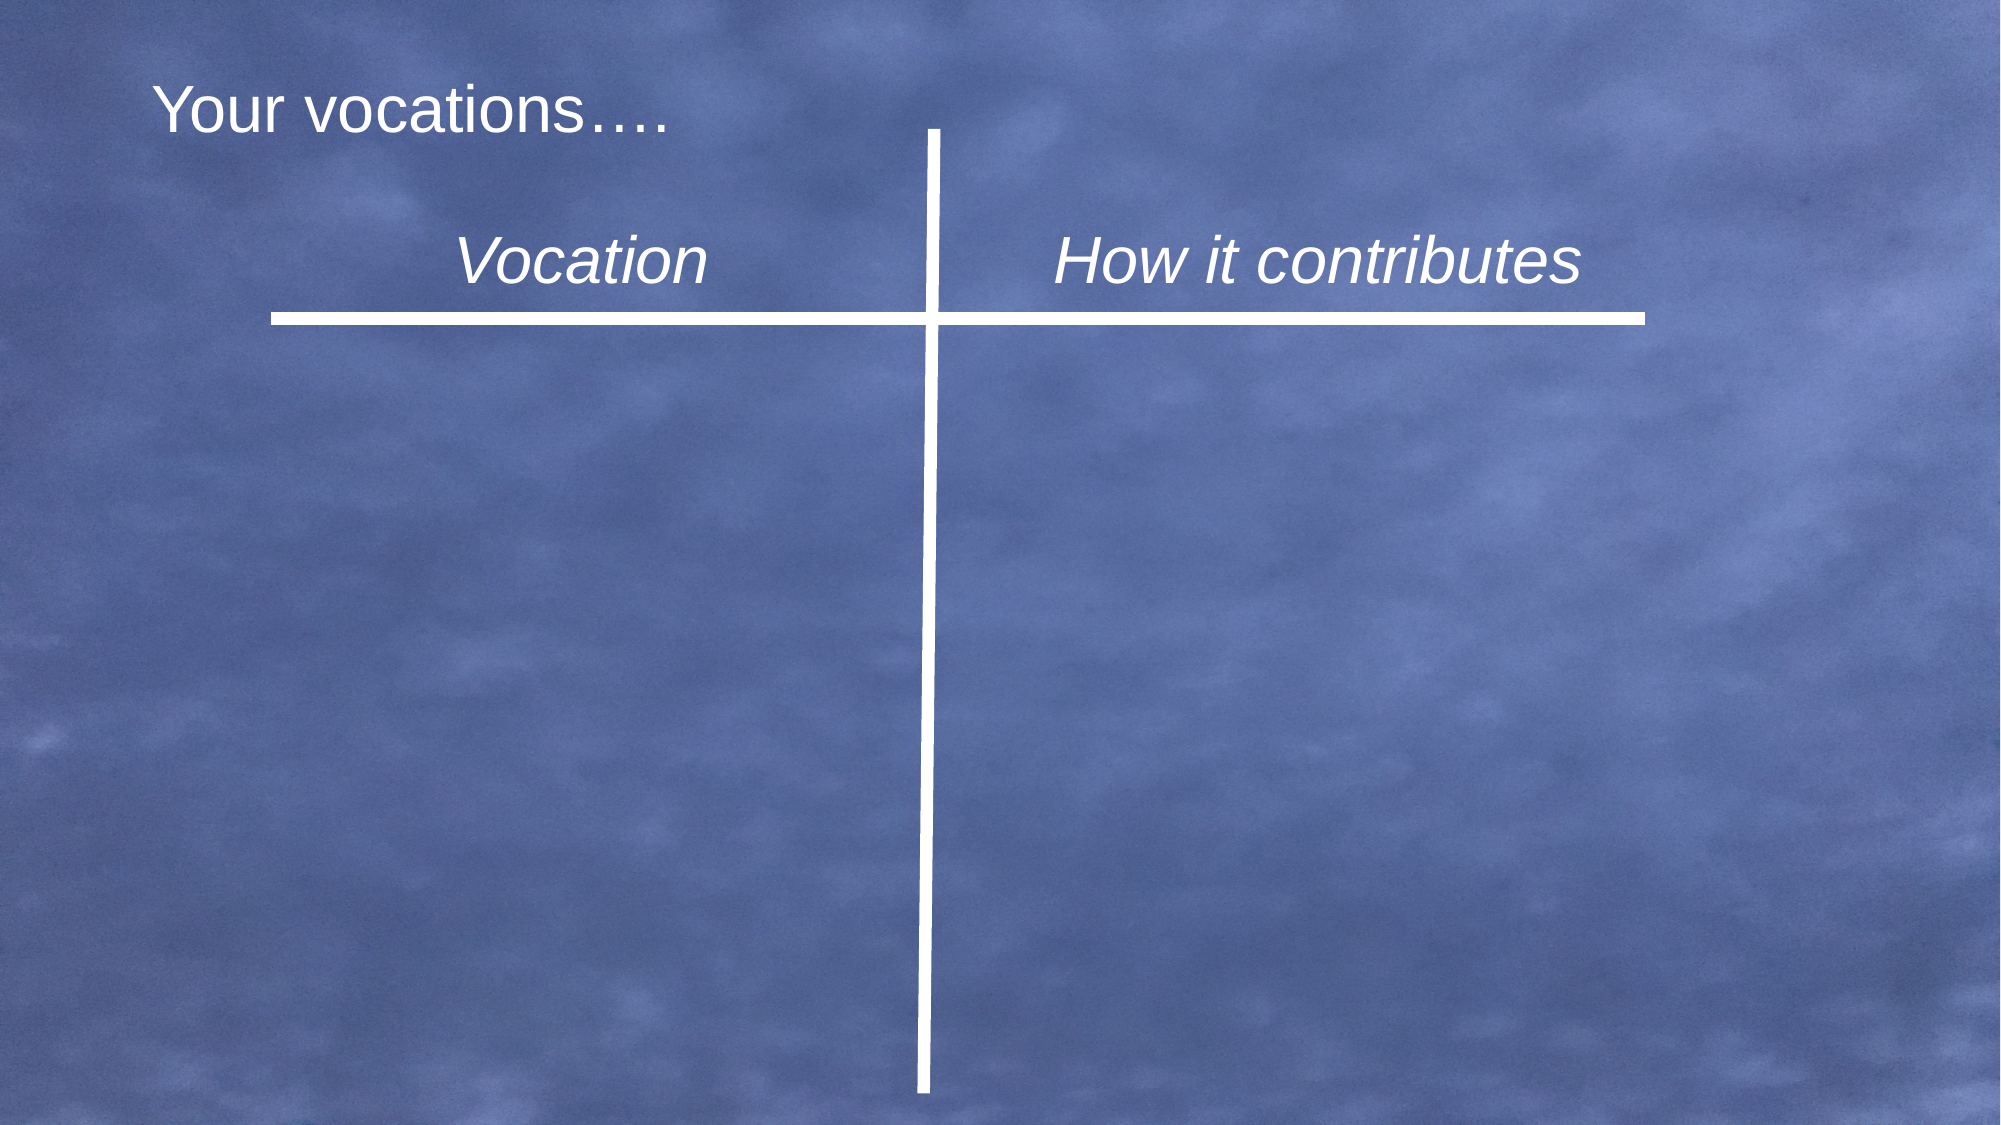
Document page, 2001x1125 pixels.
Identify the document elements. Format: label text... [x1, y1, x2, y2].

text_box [923, 128, 935, 318]
text_box Your vocations…. [136, 18, 1937, 169]
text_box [923, 319, 935, 1094]
picture [0, 0, 2001, 1125]
text_box Vocation How it contributes [136, 169, 923, 372]
text_box Vocation How it contributes [938, 169, 1937, 372]
